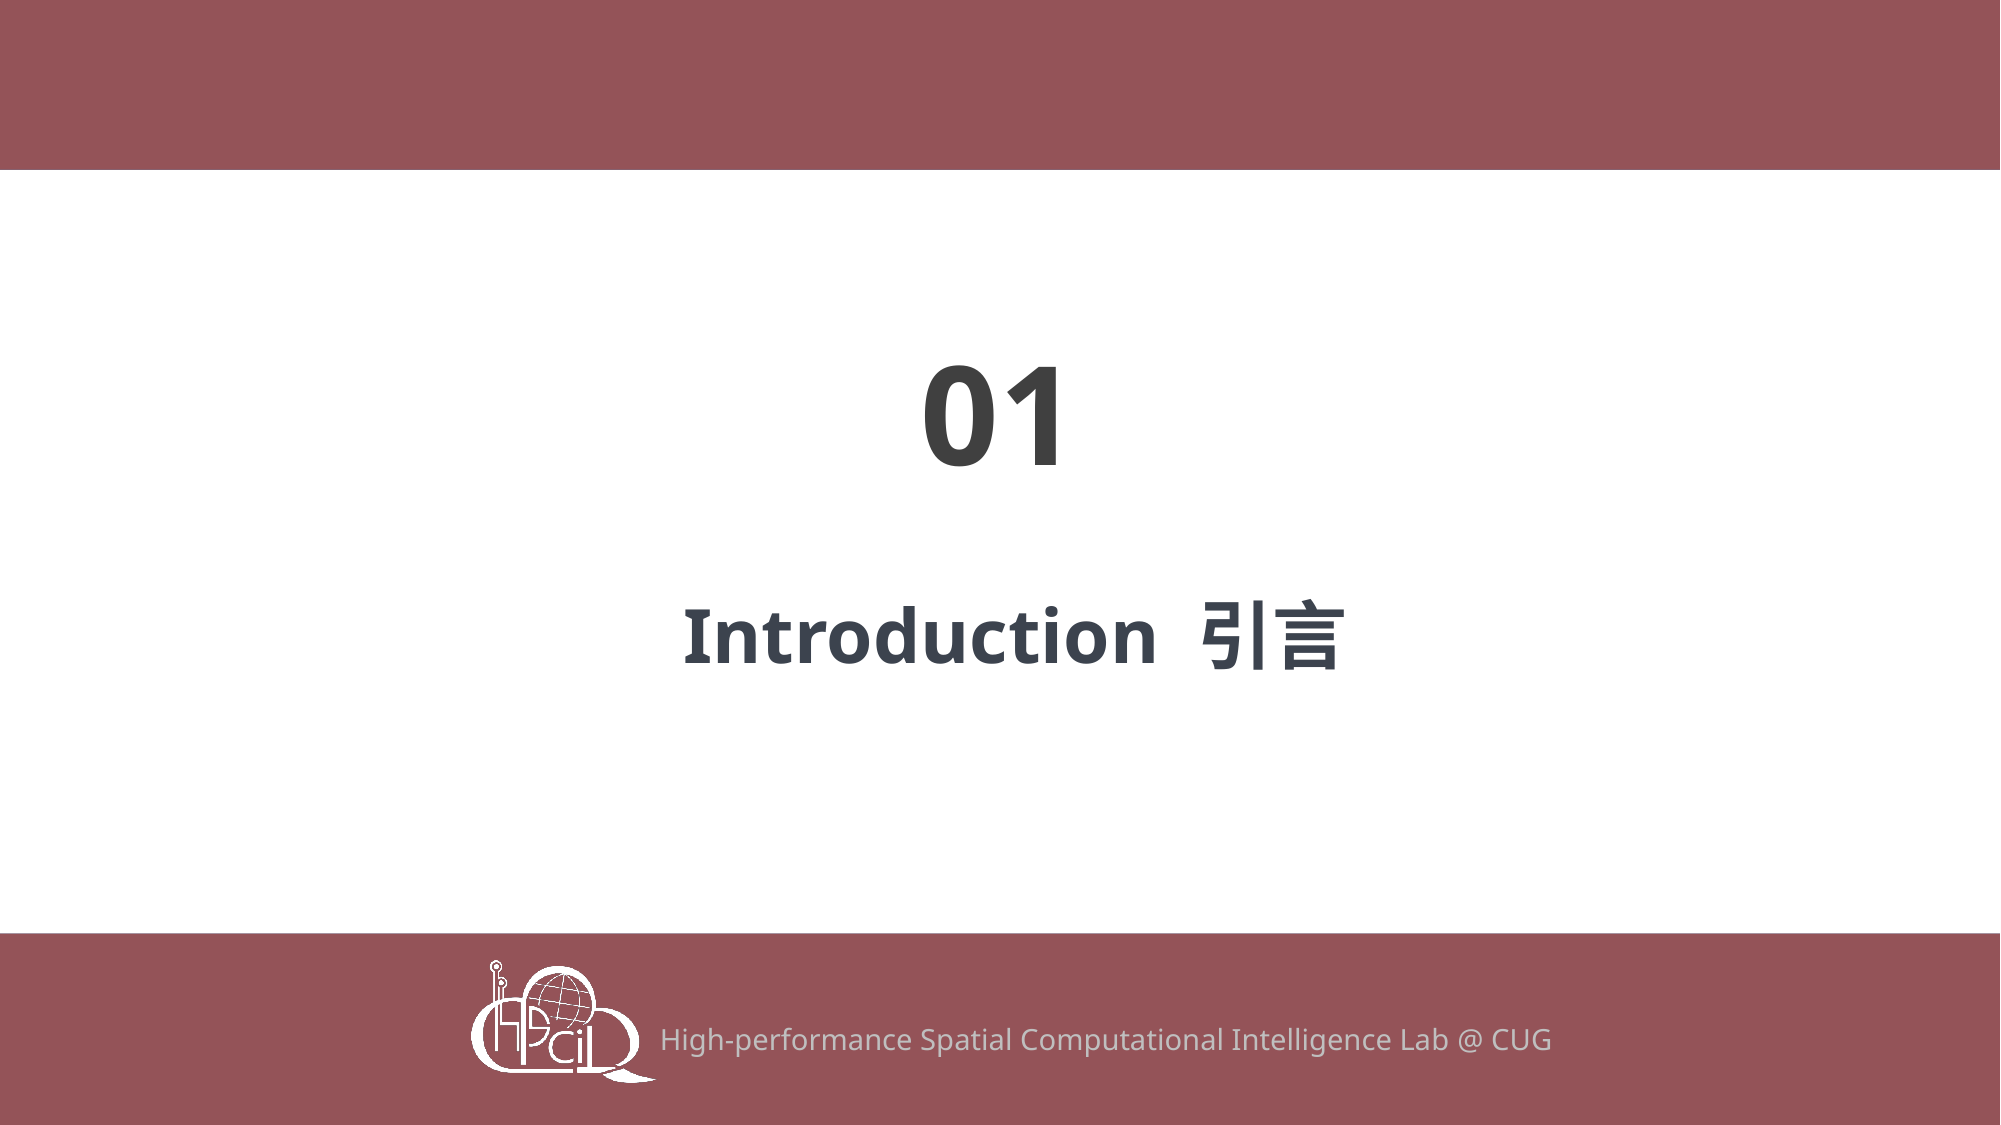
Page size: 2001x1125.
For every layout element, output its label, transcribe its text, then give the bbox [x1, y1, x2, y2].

text_box High-performance Spatial Computational Intelligence Lab @ CUG [658, 1013, 1578, 1064]
text_box 01 [887, 312, 1112, 530]
text_box [0, 933, 2000, 1125]
text_box [0, 0, 2000, 171]
picture [471, 960, 658, 1084]
text_box Introduction 引言 [570, 591, 1461, 687]
